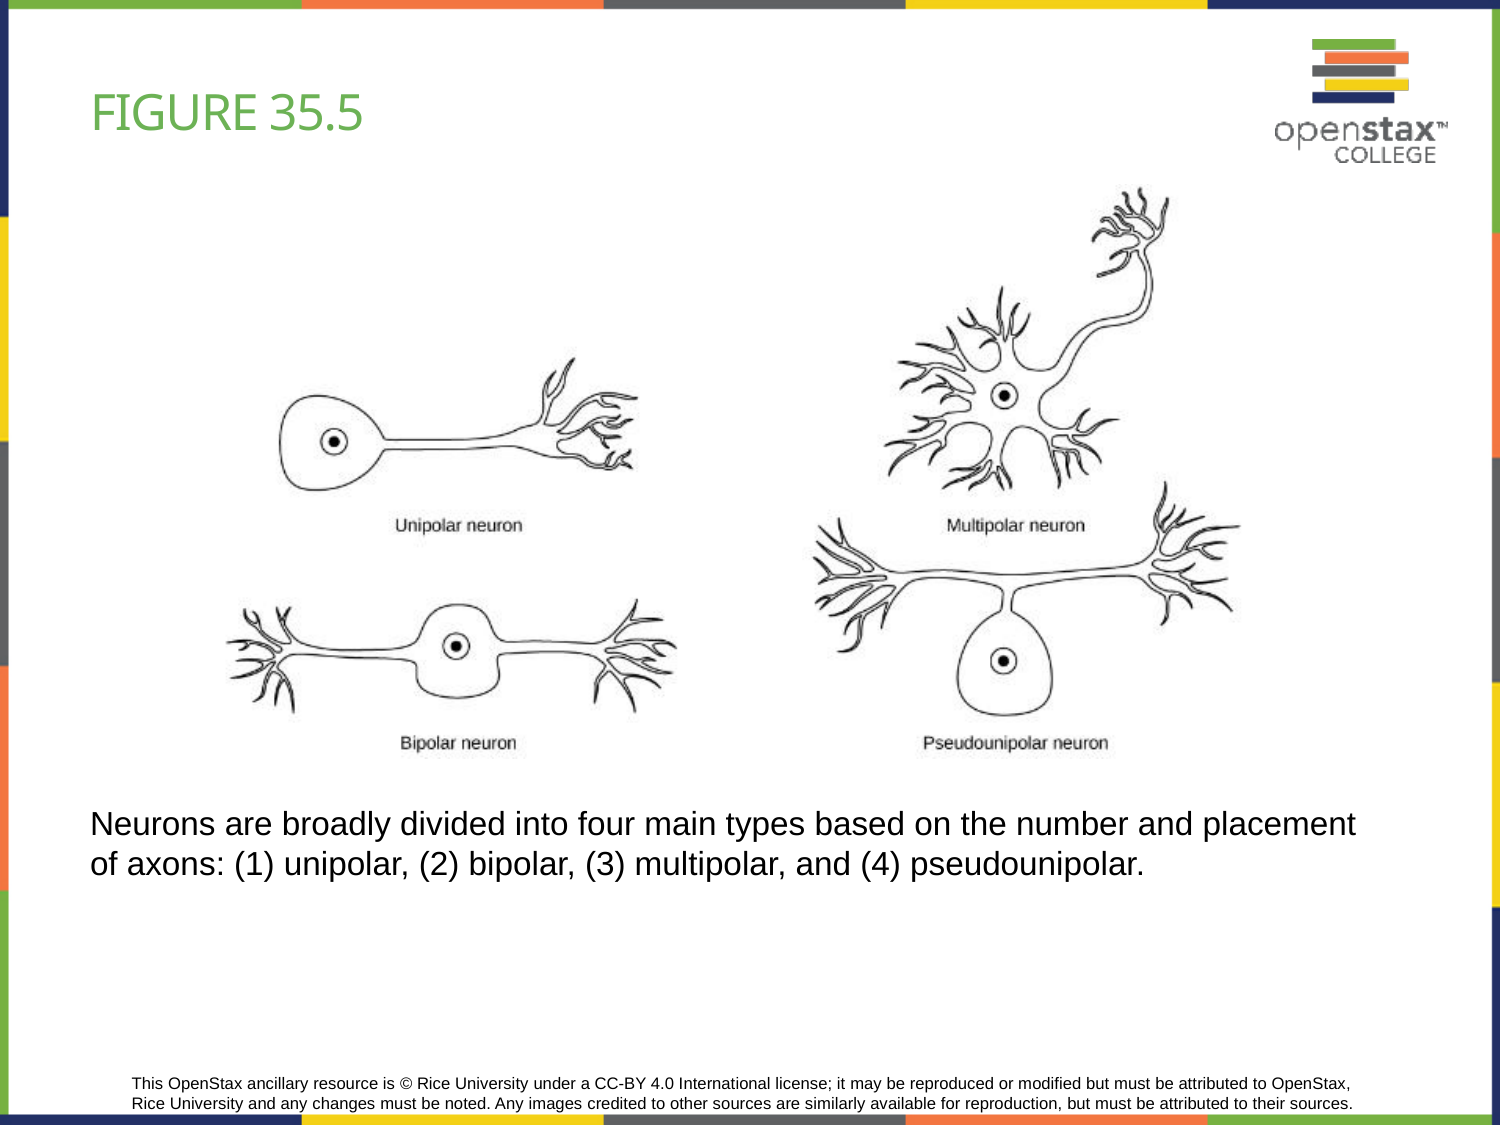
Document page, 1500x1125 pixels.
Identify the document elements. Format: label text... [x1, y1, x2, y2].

footer This OpenStax ancillary resource is © Rice University under a CC-BY 4.0 International license; it may be reproduced or modified but must be attributed to OpenStax, Rice University and any changes must be noted. Any images credited to other sources are similarly available for reproduction, but must be attributed to their sources. [116, 1065, 1398, 1112]
title Figure 35.5 [75, 39, 1274, 148]
picture [0, 0, 1500, 1125]
list Neurons are broadly divided into four main types based on the number and placement of axons: (1) unipolar, (2) bipolar, (3) multipolar, and (4) pseudounipolar. [75, 794, 1398, 986]
